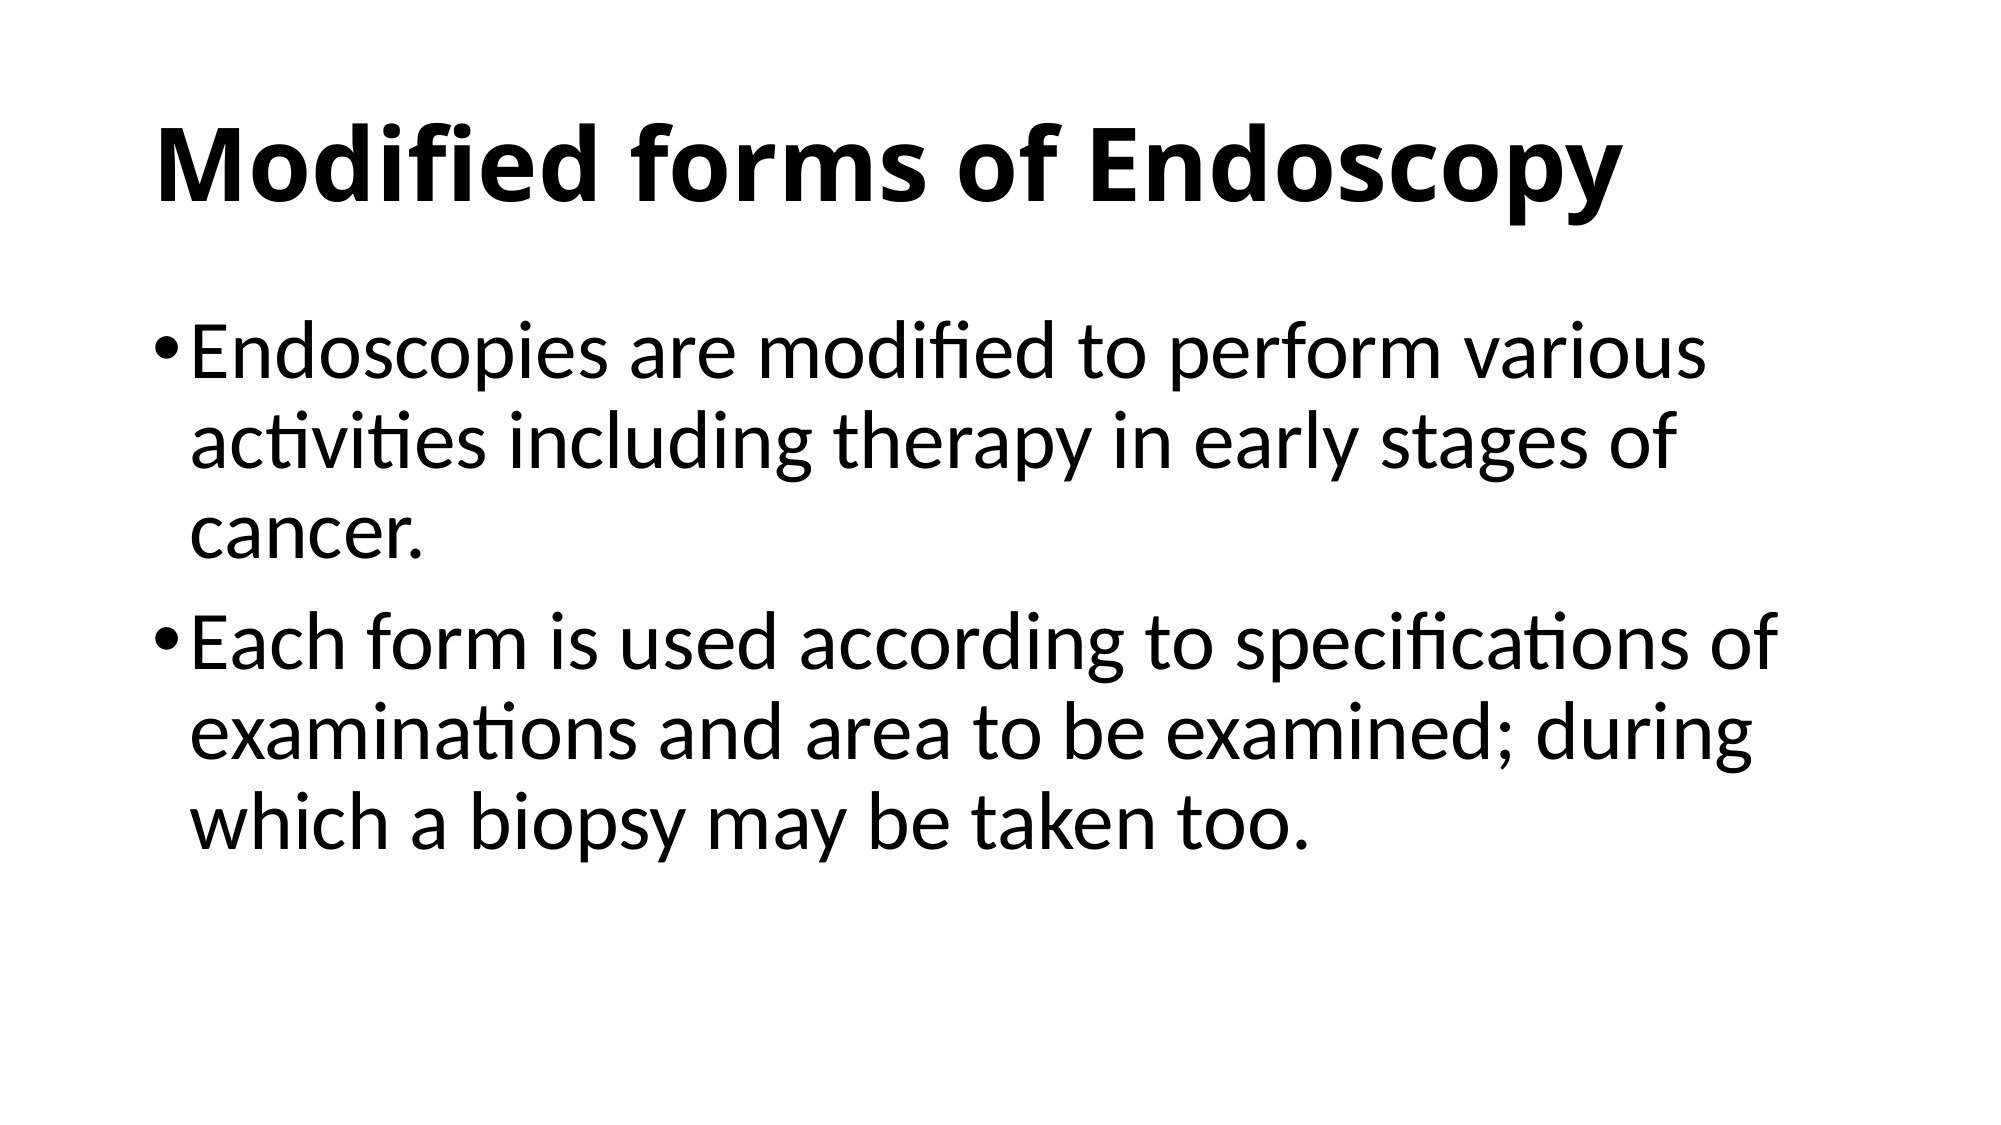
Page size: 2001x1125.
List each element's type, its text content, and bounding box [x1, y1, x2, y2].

title Modified forms of Endoscopy [137, 59, 1863, 278]
list Endoscopies are modified to perform various activities including therapy in early stages of cancer. Each form is used according to specifications of examinations and area to be examined; during which a biopsy may be taken too. [137, 299, 1863, 1014]
